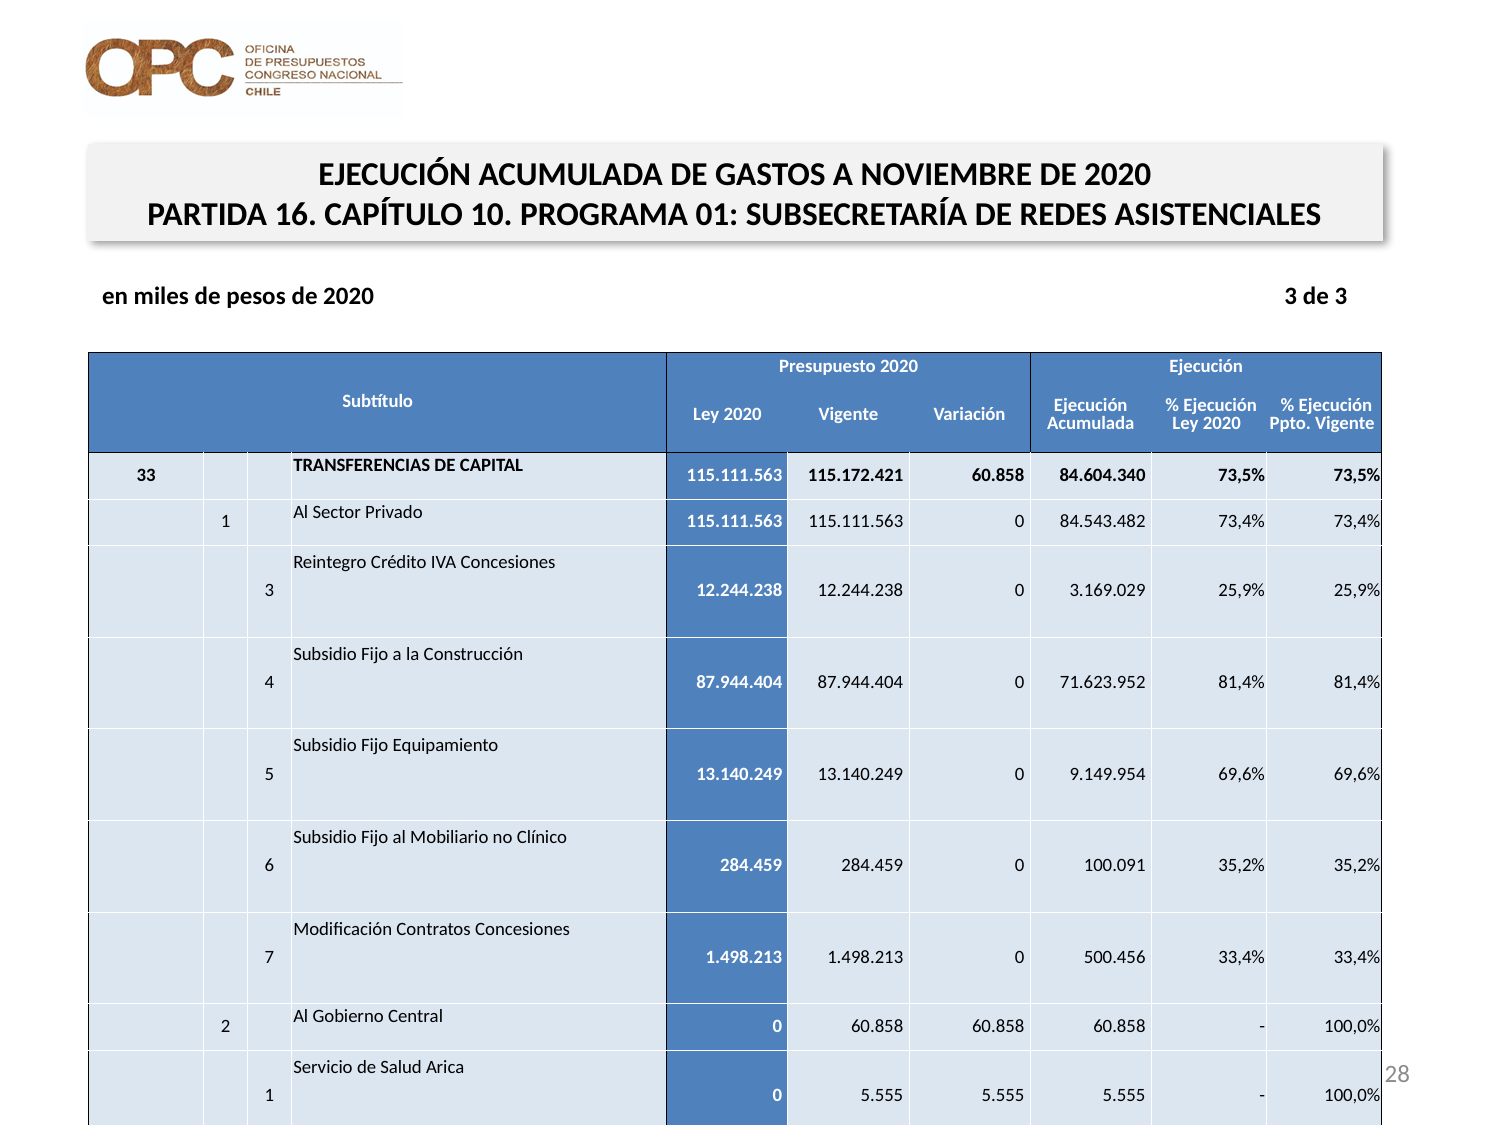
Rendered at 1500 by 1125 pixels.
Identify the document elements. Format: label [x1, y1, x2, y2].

table_cell [1152, 821, 1266, 912]
table_cell [204, 1004, 247, 1050]
table_cell [89, 729, 203, 820]
table_cell [1031, 638, 1151, 728]
table_cell [788, 453, 909, 499]
table_cell [788, 821, 909, 912]
table_cell [248, 1004, 291, 1050]
table_cell [248, 546, 291, 637]
table_cell [204, 729, 247, 820]
table_cell [204, 1051, 247, 1125]
table_cell [1152, 1004, 1266, 1050]
table_cell [788, 638, 909, 728]
table_cell [292, 453, 666, 499]
table_cell [248, 453, 291, 499]
table_cell [89, 1051, 203, 1125]
table_cell [1031, 913, 1151, 1003]
table_cell [89, 913, 203, 1003]
table_cell [292, 913, 666, 1003]
table_cell [1267, 638, 1381, 728]
table_cell [910, 1051, 1030, 1125]
table_cell [788, 1004, 909, 1050]
text_box [87, 272, 1382, 314]
table_cell [292, 638, 666, 728]
table_header [1031, 353, 1381, 378]
table_cell [667, 1004, 787, 1050]
table_header [667, 353, 1030, 378]
table_cell [1031, 1051, 1151, 1125]
table_cell [667, 378, 1030, 452]
table_cell [788, 500, 909, 545]
table_cell [89, 638, 203, 728]
table_cell [89, 821, 203, 912]
table_cell [910, 500, 1030, 545]
table_cell [248, 913, 291, 1003]
table_cell [667, 500, 787, 545]
table_cell [1031, 1004, 1151, 1050]
table_cell [910, 546, 1030, 637]
table_cell [788, 546, 909, 637]
table_cell [292, 1004, 666, 1050]
table_cell [292, 729, 666, 820]
table_cell [204, 453, 247, 499]
table_cell [910, 453, 1030, 499]
table_cell [204, 638, 247, 728]
table_cell [667, 453, 787, 499]
table_cell [667, 821, 787, 912]
table_cell [204, 821, 247, 912]
table_cell [1152, 1051, 1266, 1125]
table_cell [248, 729, 291, 820]
table_cell [910, 1004, 1030, 1050]
table_cell [292, 821, 666, 912]
table_cell [910, 729, 1030, 820]
table_cell [1031, 500, 1151, 545]
table_cell [292, 546, 666, 637]
slide_number [1382, 1042, 1425, 1103]
table_cell [1031, 378, 1381, 452]
table_cell [89, 453, 203, 499]
table_cell [1152, 453, 1266, 499]
table_cell [788, 729, 909, 820]
table_cell [1267, 1051, 1381, 1125]
table_cell [667, 638, 787, 728]
table_cell [1152, 638, 1266, 728]
table_cell [248, 1051, 291, 1125]
table_cell [1267, 546, 1381, 637]
table_cell [1031, 821, 1151, 912]
table_cell [89, 1004, 203, 1050]
table_cell [1152, 913, 1266, 1003]
picture [82, 22, 403, 118]
table_cell [1152, 729, 1266, 820]
table_cell [248, 638, 291, 728]
table_cell [667, 1051, 787, 1125]
table_cell [910, 821, 1030, 912]
table_cell [910, 638, 1030, 728]
table_cell [1267, 913, 1381, 1003]
table_cell [667, 913, 787, 1003]
table_cell [1152, 500, 1266, 545]
table_cell [204, 546, 247, 637]
table_cell [788, 913, 909, 1003]
table_cell [204, 913, 247, 1003]
table_cell [667, 546, 787, 637]
table_cell [1267, 500, 1381, 545]
table_cell [204, 500, 247, 545]
table_cell [1267, 821, 1381, 912]
table_cell [292, 500, 666, 545]
table_cell [1031, 729, 1151, 820]
table_cell [292, 1051, 666, 1125]
table_cell [248, 500, 291, 545]
table_cell [910, 913, 1030, 1003]
table_cell [667, 729, 787, 820]
table_cell [1267, 729, 1381, 820]
text_box [88, 144, 1383, 241]
table_cell [1152, 546, 1266, 637]
table_cell [1267, 453, 1381, 499]
table_cell [248, 821, 291, 912]
table_cell [89, 500, 203, 545]
table_cell [1031, 453, 1151, 499]
table_cell [89, 546, 203, 637]
table_cell [1031, 546, 1151, 637]
table_header [89, 353, 666, 452]
table_cell [1267, 1004, 1381, 1050]
table_cell [788, 1051, 909, 1125]
